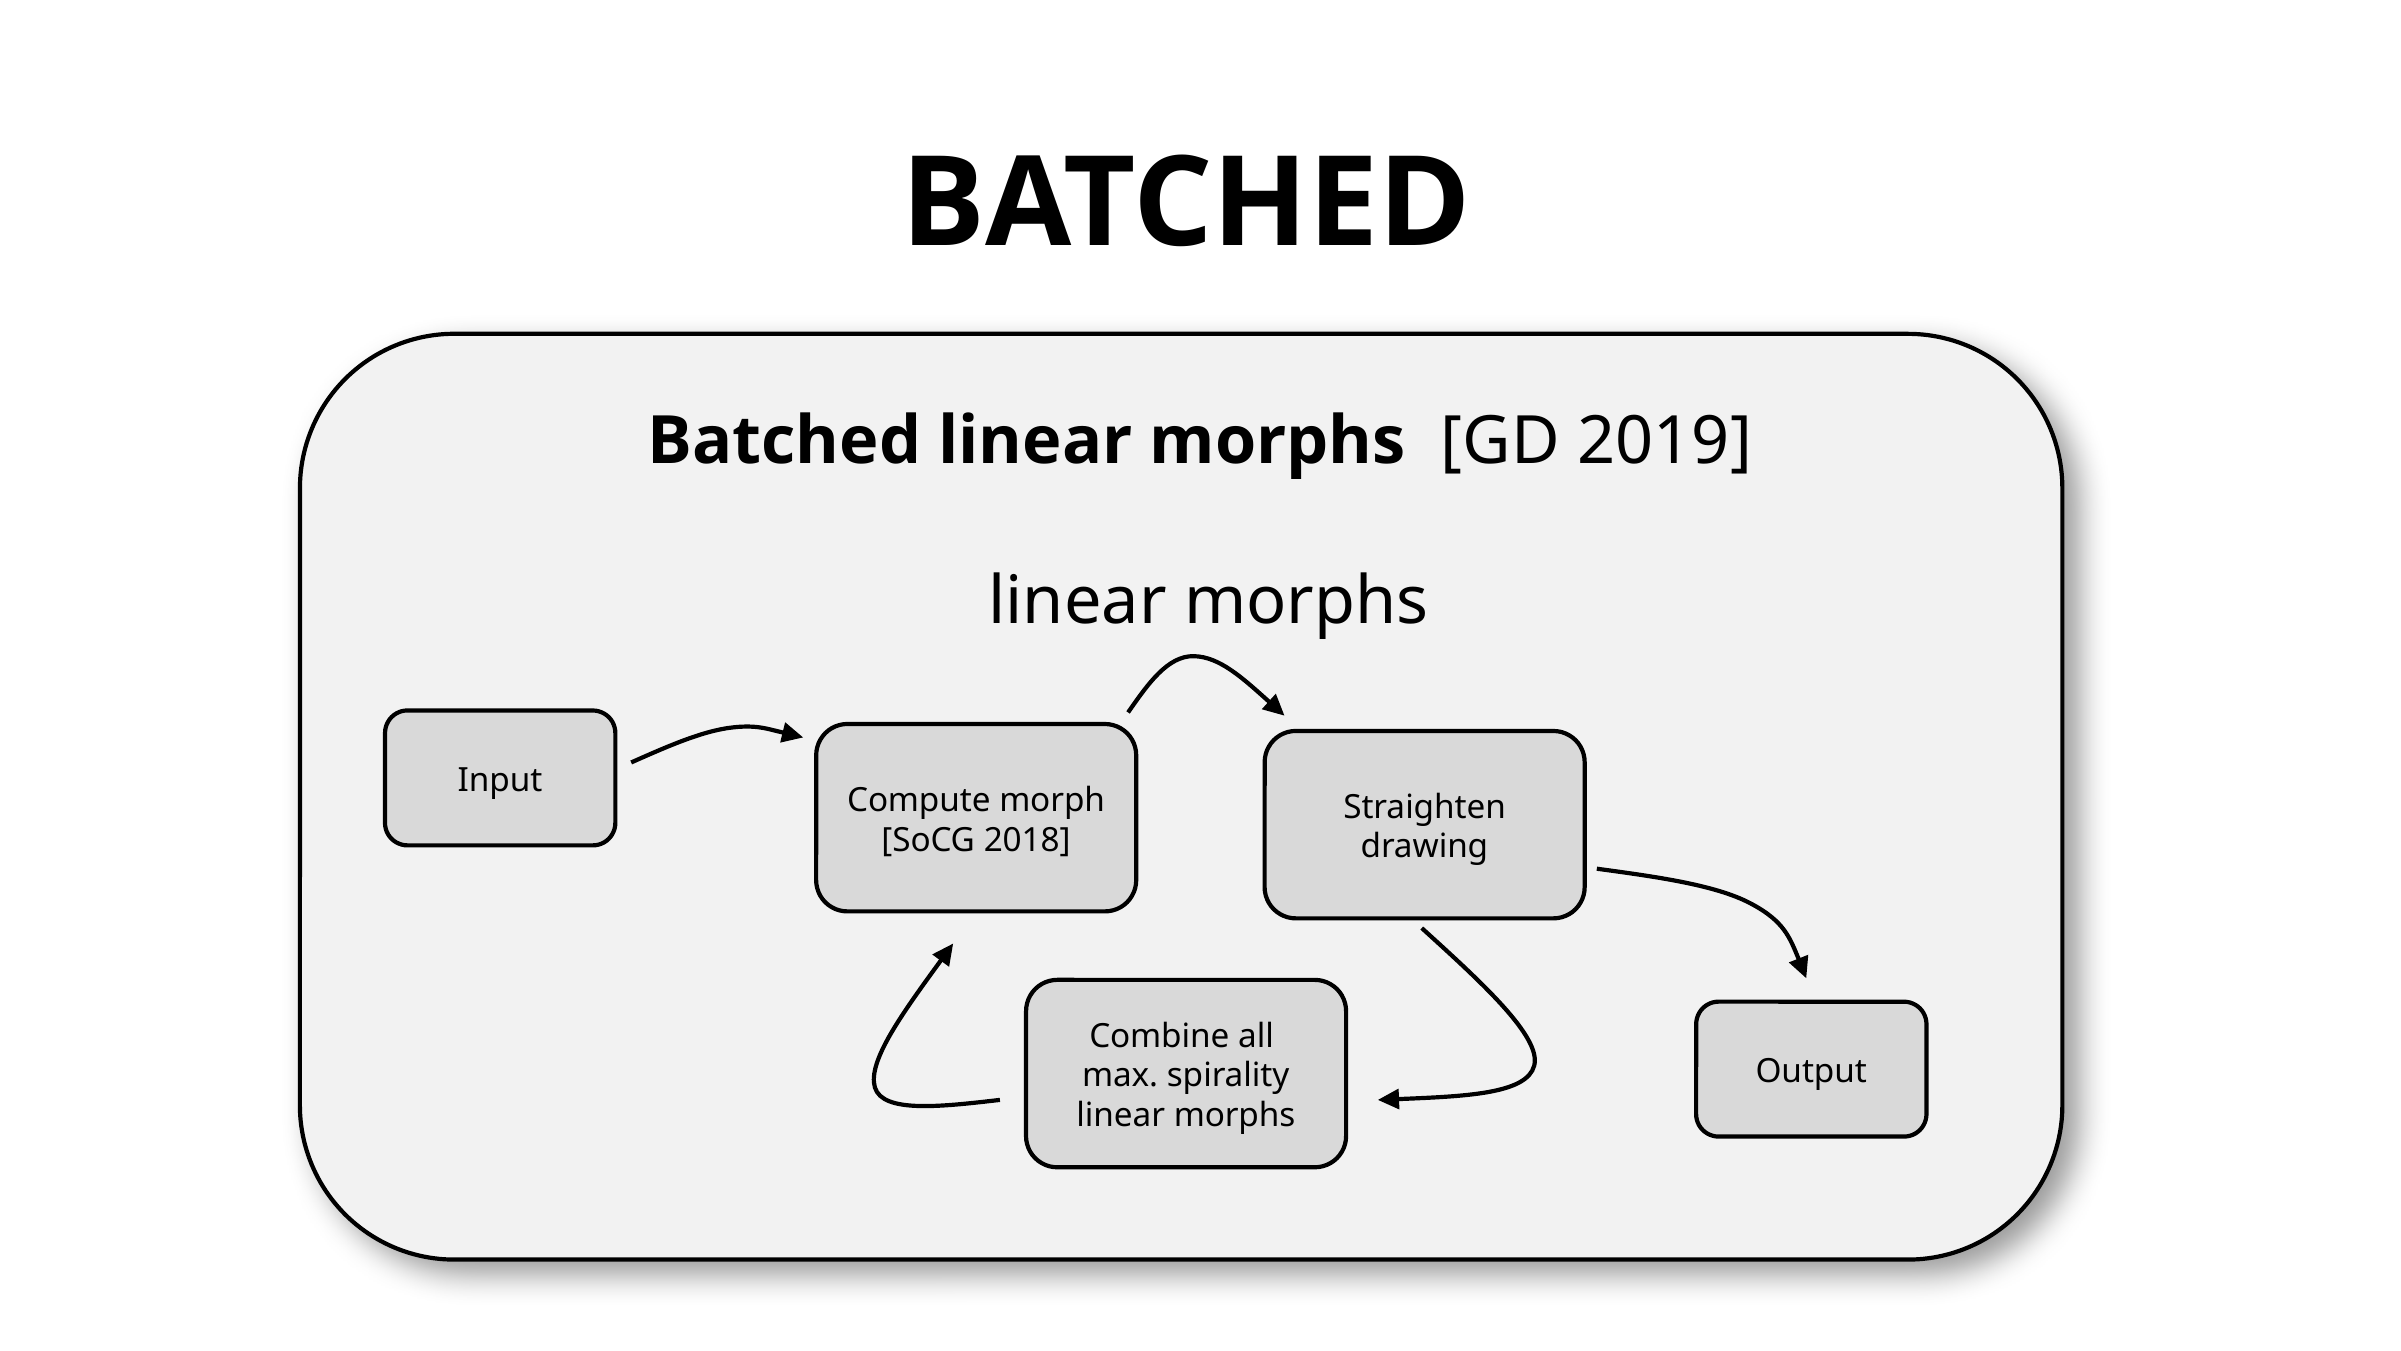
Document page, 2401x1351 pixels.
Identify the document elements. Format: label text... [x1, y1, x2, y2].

text_box Combine all max. spirality linear morphs [1023, 977, 1349, 1170]
text_box Output [1694, 999, 1929, 1139]
text_box [1596, 866, 1809, 979]
text_box Compute morph [SoCG 2018] [814, 721, 1139, 914]
text_box [1126, 654, 1285, 716]
text_box [1378, 926, 1537, 1110]
text_box [871, 943, 1001, 1109]
text_box Straighten drawing [1262, 728, 1587, 921]
text_box BATCHED [137, 119, 2236, 729]
text_box [630, 722, 804, 765]
text_box Input [382, 708, 618, 848]
text_box [297, 729, 2065, 1262]
